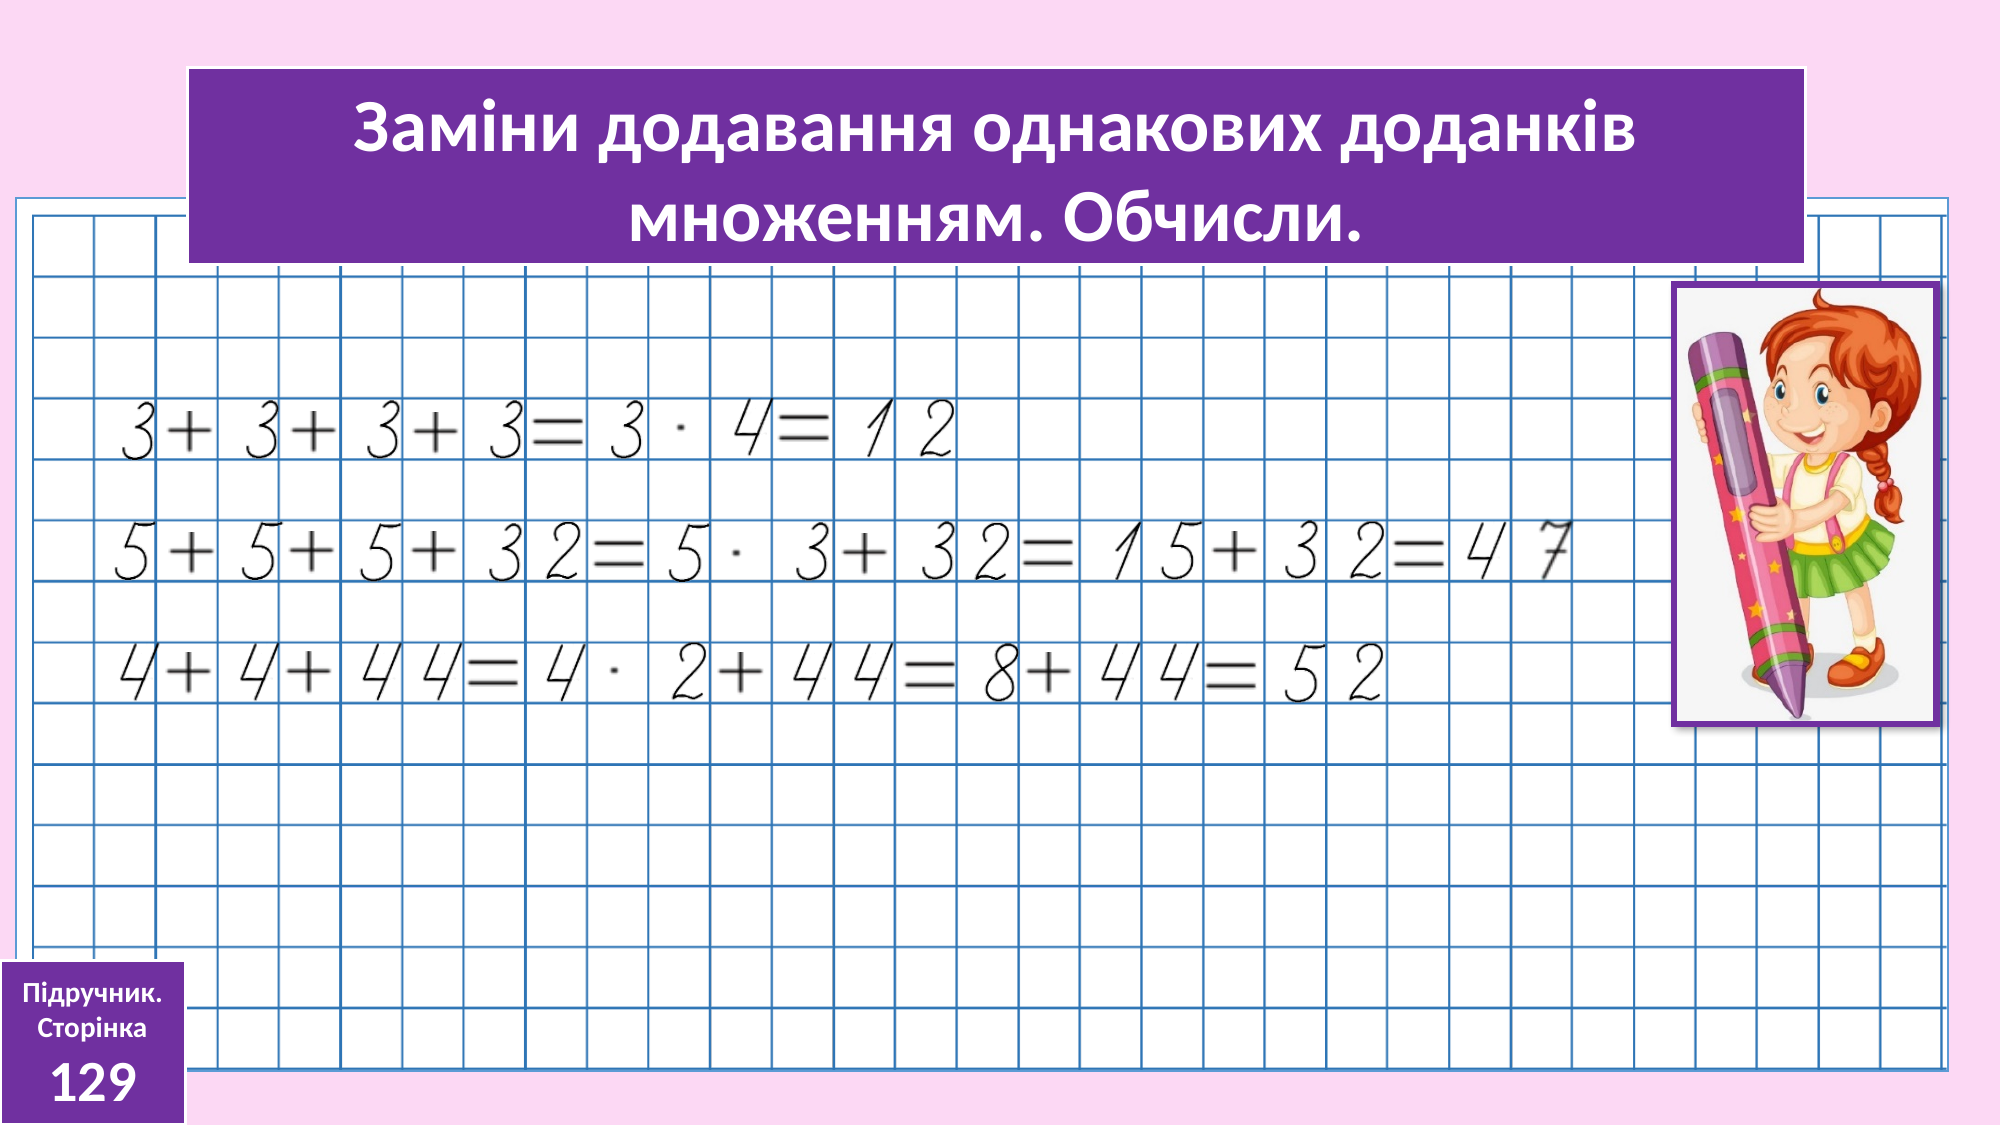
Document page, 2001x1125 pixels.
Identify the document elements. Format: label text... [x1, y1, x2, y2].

text_box Заміни додавання однакових доданків множенням. Обчисли. [186, 66, 1807, 199]
text_box Підручник. Сторінка 129 [0, 959, 187, 1125]
picture [16, 199, 1947, 1071]
